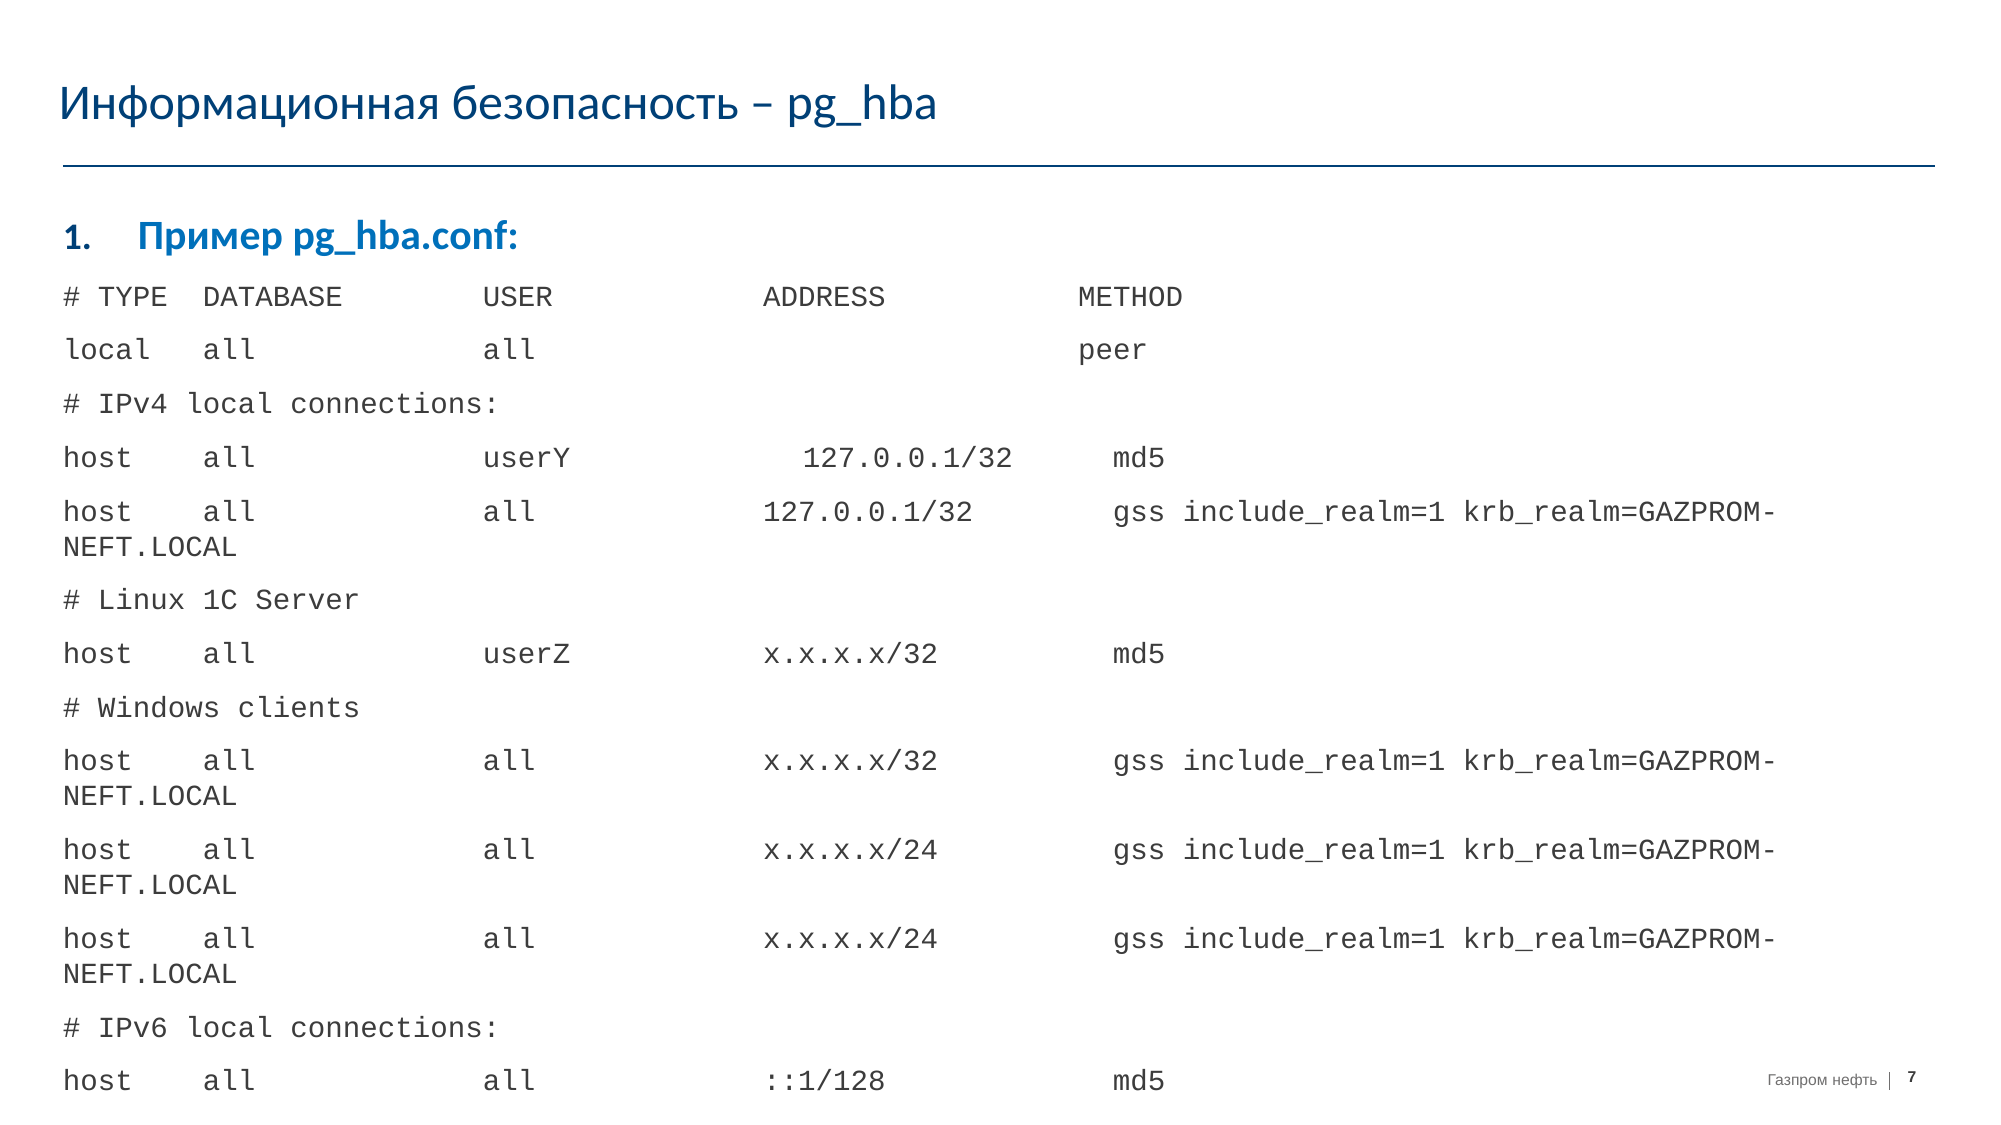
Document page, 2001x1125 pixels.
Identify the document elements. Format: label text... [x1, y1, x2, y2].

list Пример pg_hba.conf: # TYPE DATABASE USER ADDRESS METHOD local all all peer # IPv4 local connections: host all userY 127.0.0.1/32 md5 host all all 127.0.0.1/32 gss include_realm=1 krb_realm=GAZPROM-NEFT.LOCAL # Linux 1C Server host all userZ x.x.x.x/32 md5 # Windows clients host all all x.x.x.x/32 gss include_realm=1 krb_realm=GAZPROM-NEFT.LOCAL host all all x.x.x.x/24 gss include_realm=1 krb_realm=GAZPROM-NEFT.LOCAL host all all x.x.x.x/24 gss include_realm=1 krb_realm=GAZPROM-NEFT.LOCAL # IPv6 local connections: host all all ::1/128 md5 [62, 208, 1938, 1039]
title Информационная безопасность – pg_hba [58, 29, 1931, 130]
